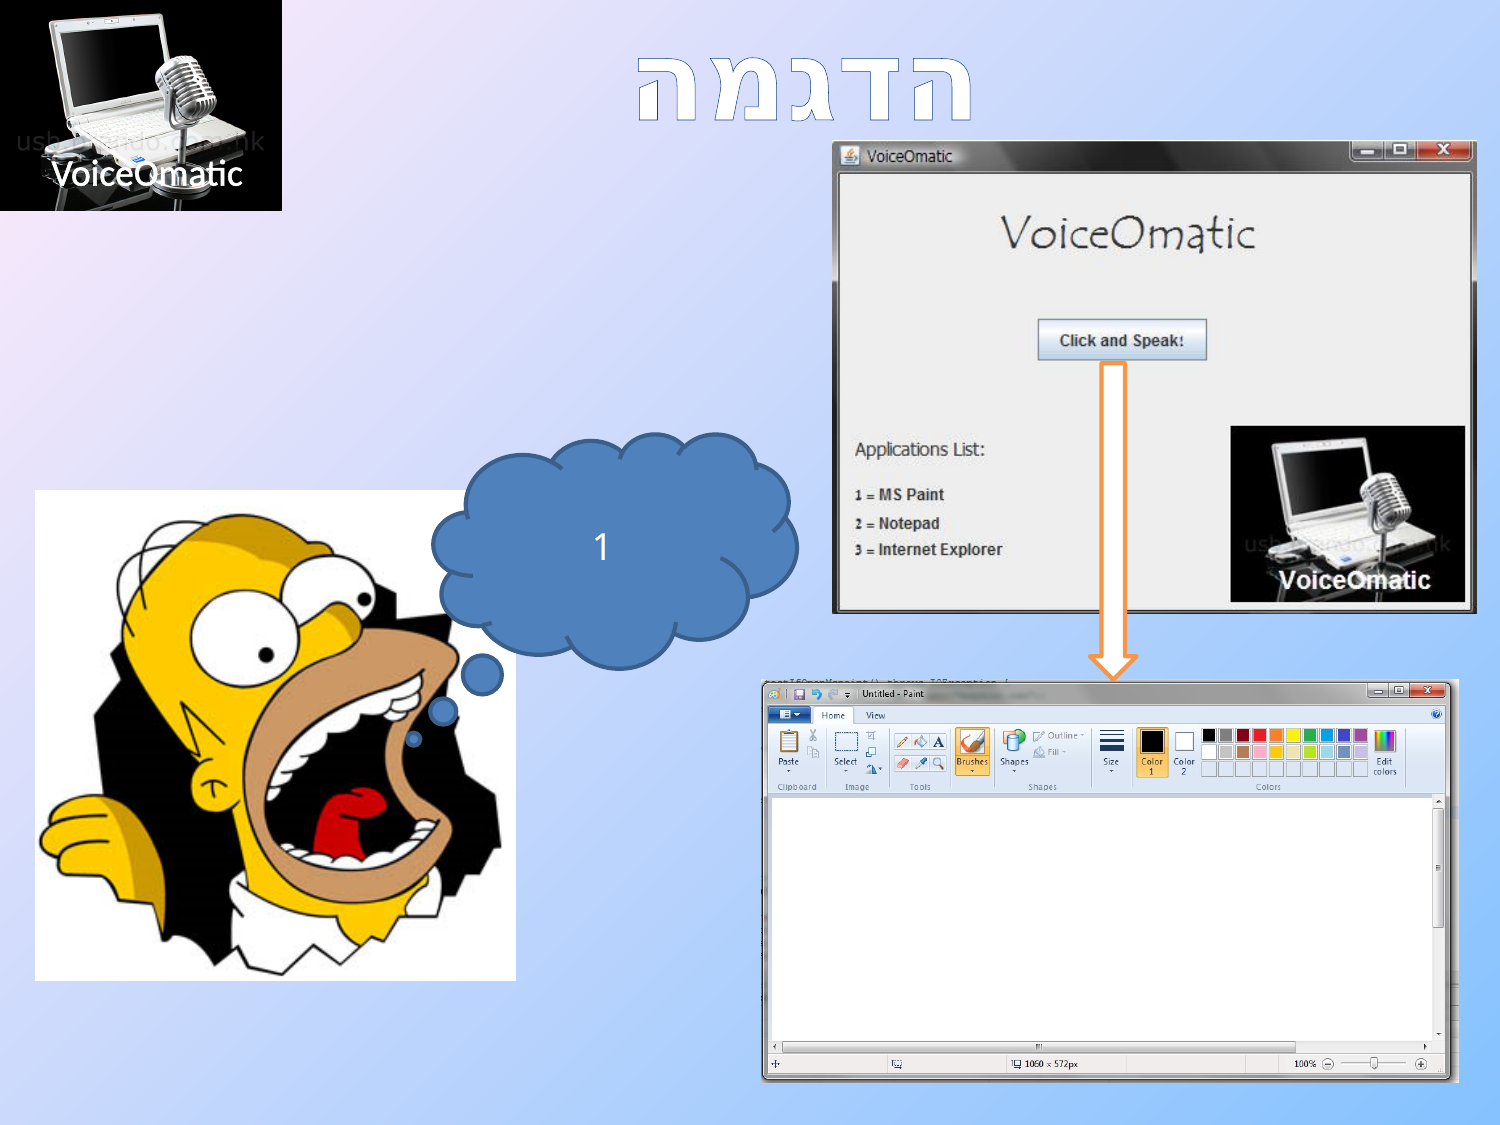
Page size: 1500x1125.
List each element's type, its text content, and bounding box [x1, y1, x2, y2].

picture [831, 140, 1477, 614]
text_box [1087, 622, 1139, 678]
picture [0, 0, 282, 212]
text_box הדגמה [613, 0, 996, 150]
text_box 1 [466, 432, 800, 671]
picture [34, 490, 516, 981]
picture [761, 679, 1460, 1083]
